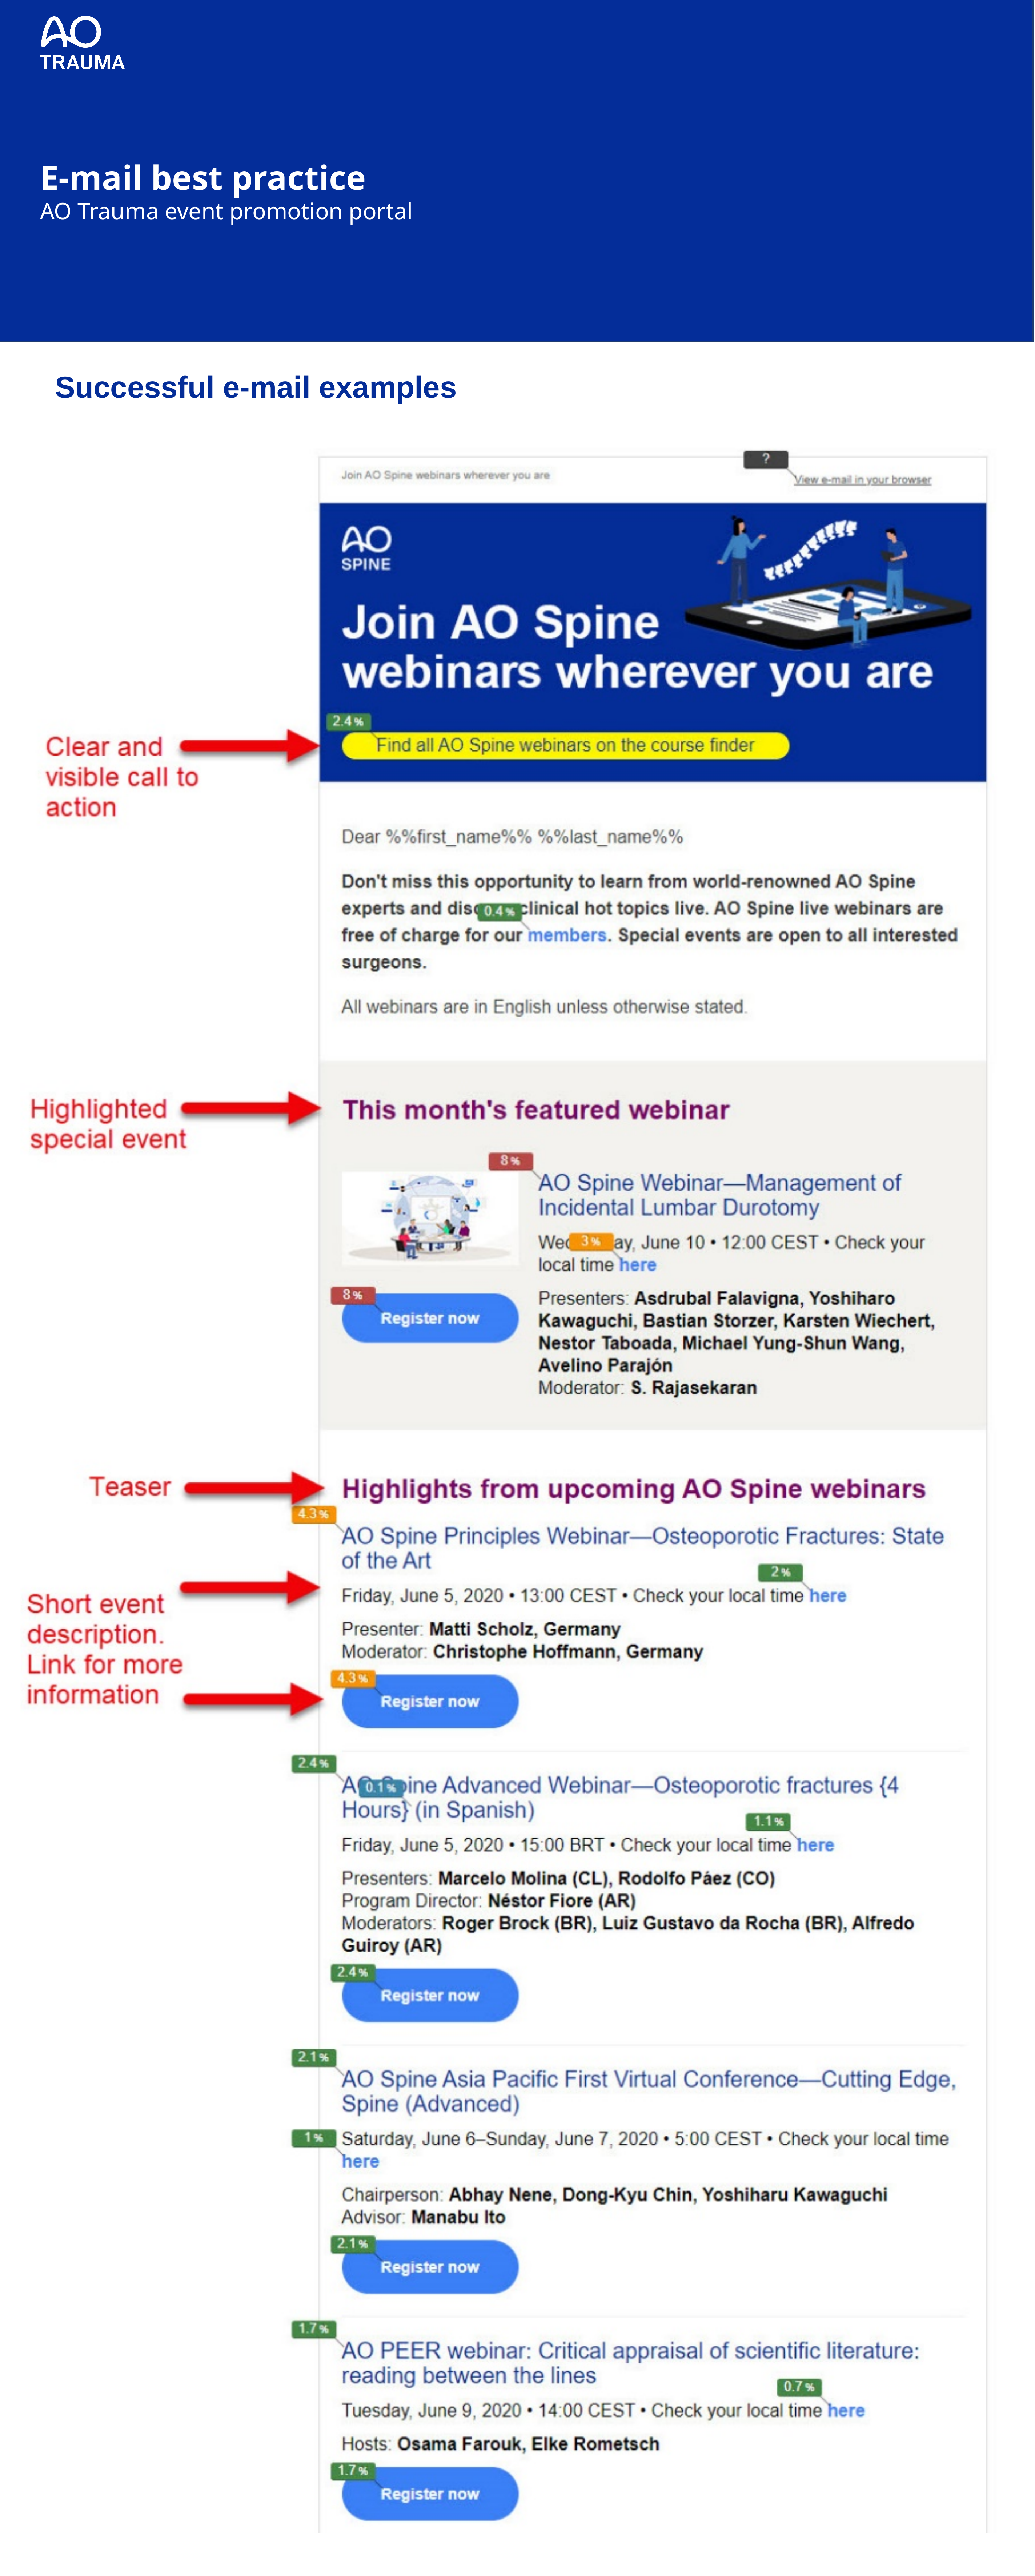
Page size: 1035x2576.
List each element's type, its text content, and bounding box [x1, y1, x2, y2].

text_box [0, 0, 1034, 342]
text_box E-mail best practice AO Trauma event promotion portal [35, 154, 498, 254]
picture [20, 431, 1015, 2533]
picture [40, 16, 125, 69]
text_box Successful e-mail examples [49, 365, 853, 407]
